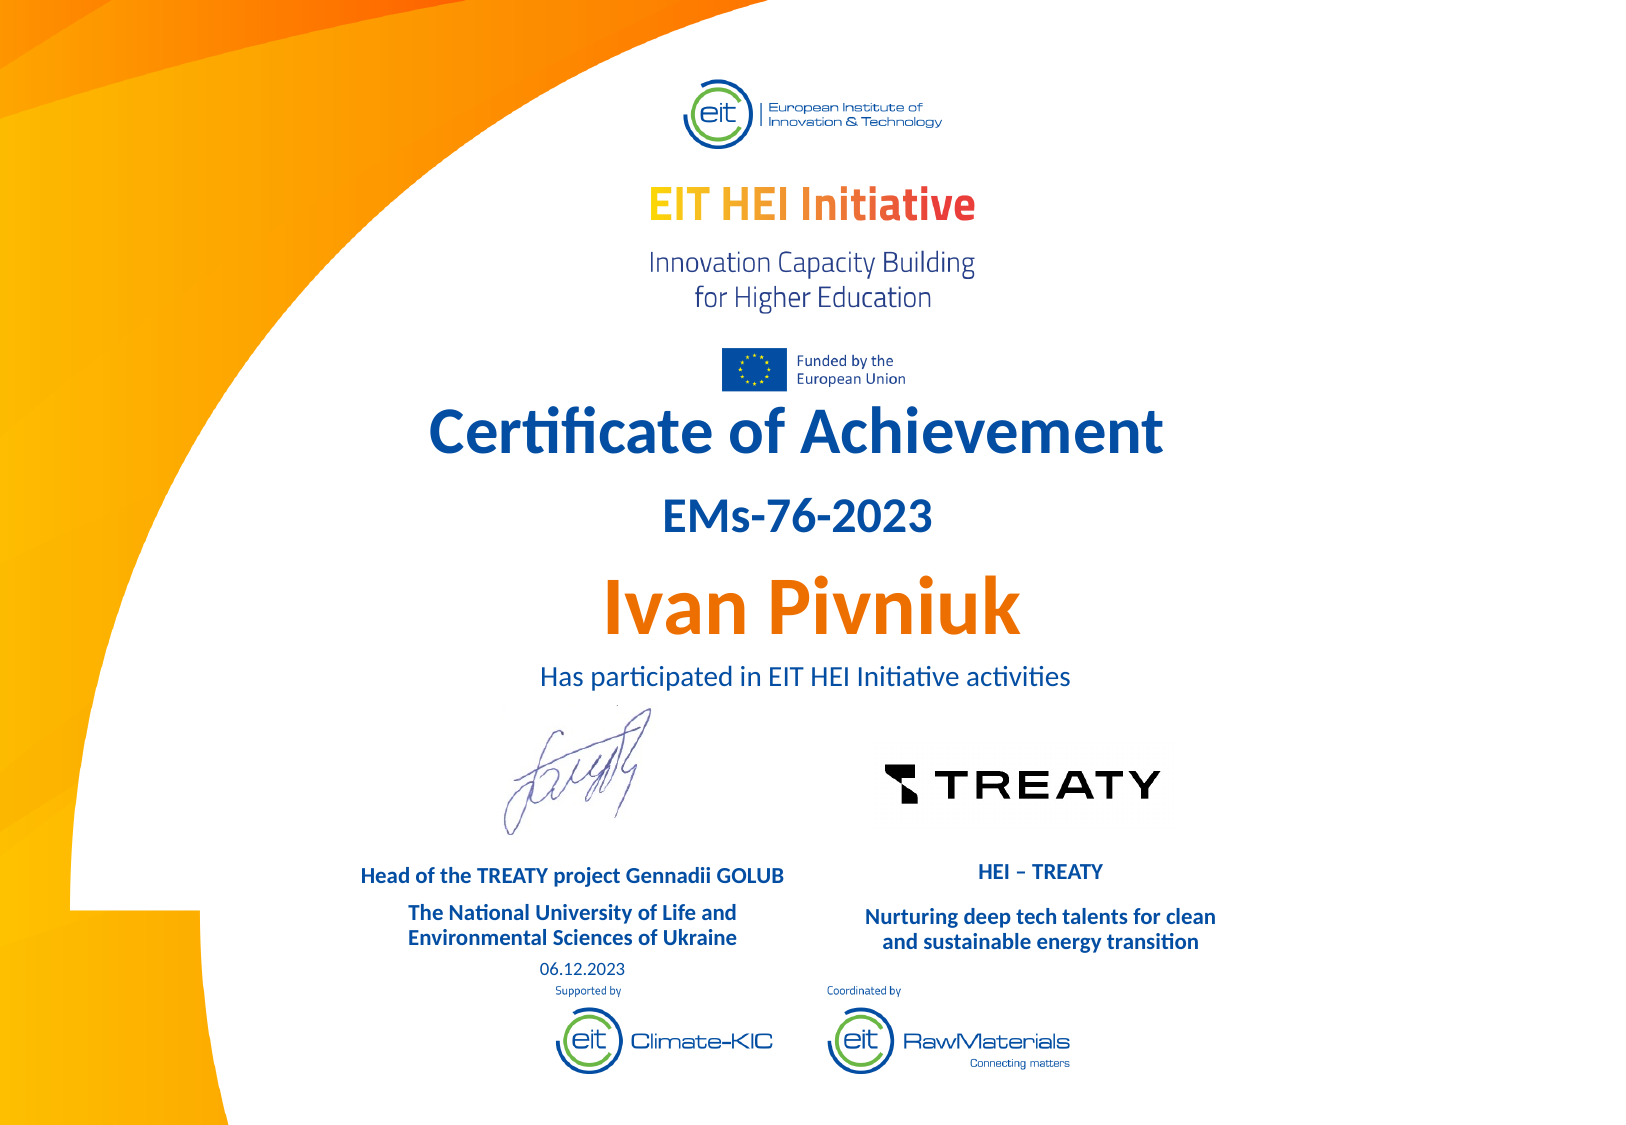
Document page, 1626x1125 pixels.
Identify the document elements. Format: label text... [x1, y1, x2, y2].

list HEI – TREATY Nurturing deep tech talents for clean and sustainable energy transition [834, 852, 1248, 957]
list Has participated in EIT HEI Initiative activities [268, 657, 1344, 697]
list Certificate of Achievement EMs-76-2023 [177, 389, 1419, 583]
list Ivan Pivniuk [191, 558, 1433, 656]
list Head of the TREATY project Gennadii GOLUB The National University of Life and Environmental Sciences of Ukraine [339, 856, 806, 983]
picture [0, 0, 1625, 1125]
list 06.12.2023 [376, 951, 789, 995]
